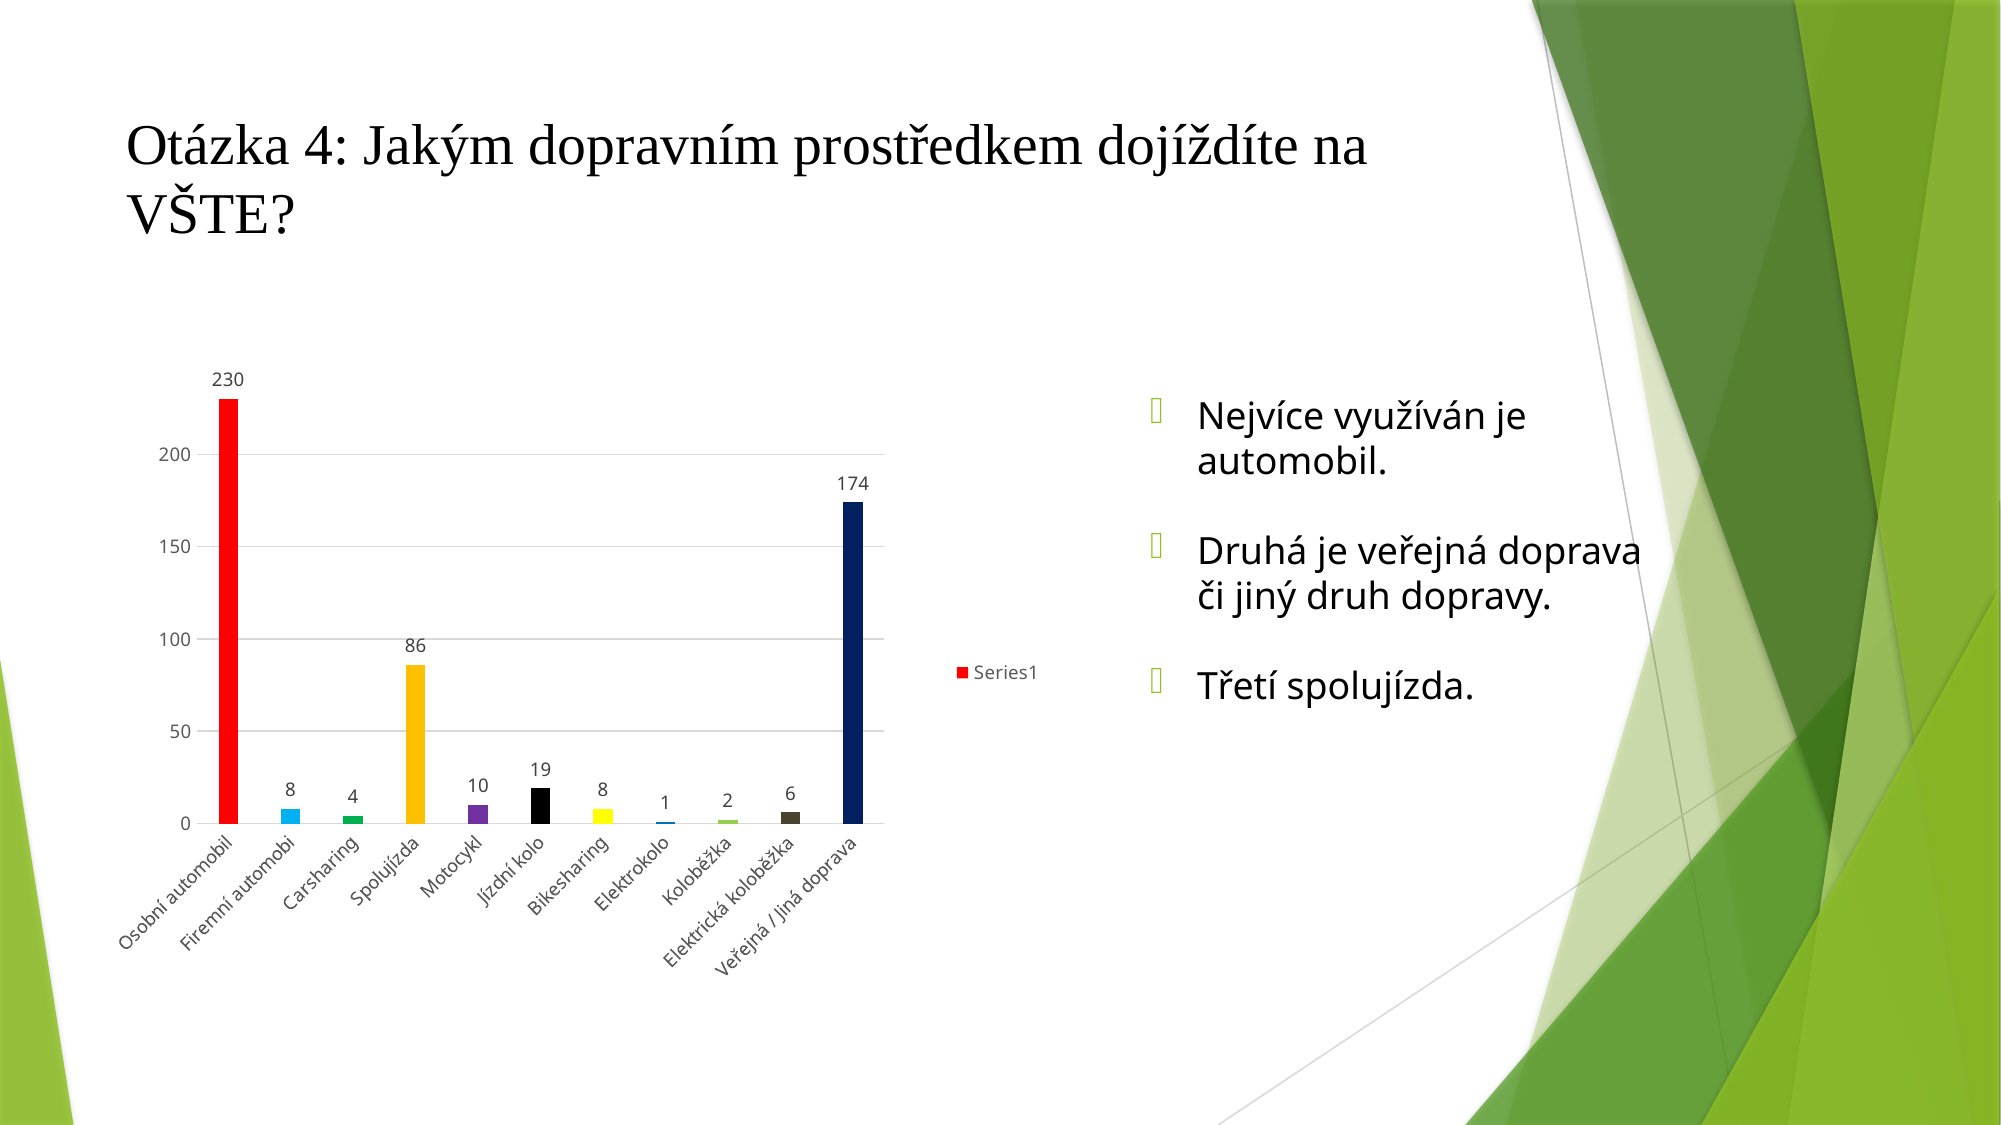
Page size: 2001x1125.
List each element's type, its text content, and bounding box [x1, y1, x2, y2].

text_box Nejvíce využíván je automobil. Druhá je veřejná doprava či jiný druh dopravy. Třetí spolujízda. [1135, 384, 1675, 805]
title Otázka 4: Jakým dopravním prostředkem dojíždíte na VŠTE? [111, 98, 1522, 316]
chart [110, 353, 1099, 992]
